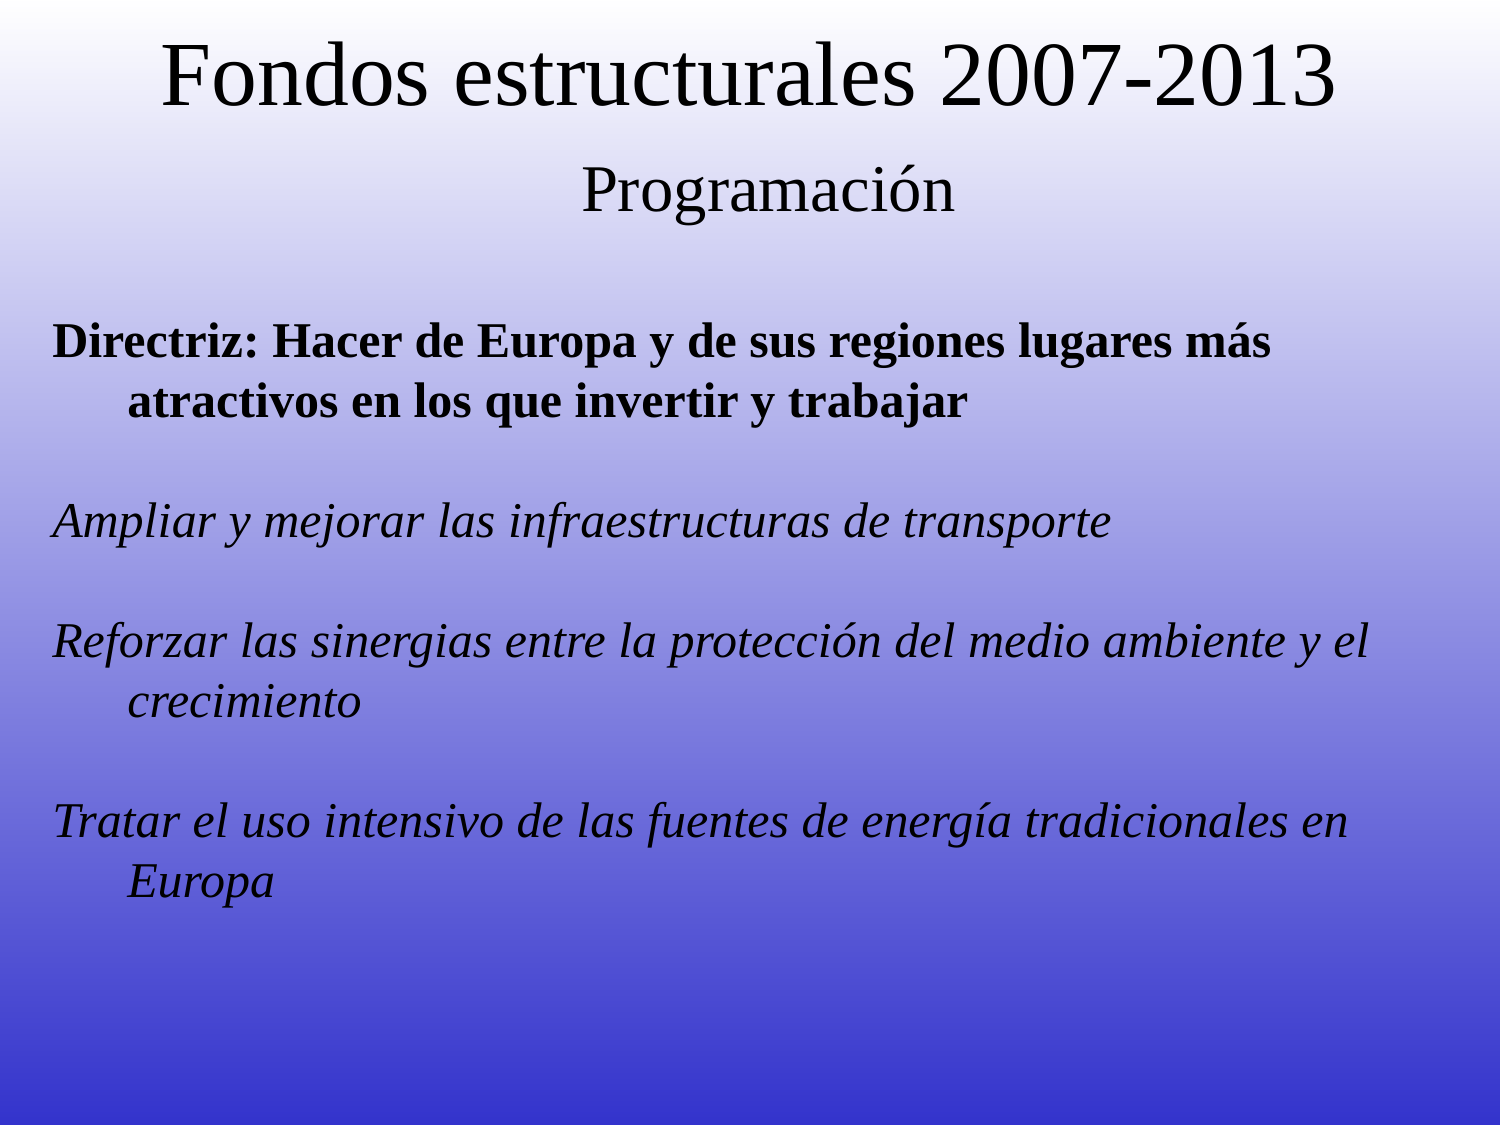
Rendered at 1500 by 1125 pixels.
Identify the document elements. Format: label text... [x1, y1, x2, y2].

title Fondos estructurales 2007-2013 [112, 12, 1388, 125]
text_box Directriz: Hacer de Europa y de sus regiones lugares más atractivos en los que invertir y trabajar Ampliar y mejorar las infraestructuras de transporte Reforzar las sinergias entre la protección del medio ambiente y el crecimiento Tratar el uso intensivo de las fuentes de energía tradicionales en Europa [37, 299, 1463, 915]
text_box Programación [324, 137, 1213, 233]
